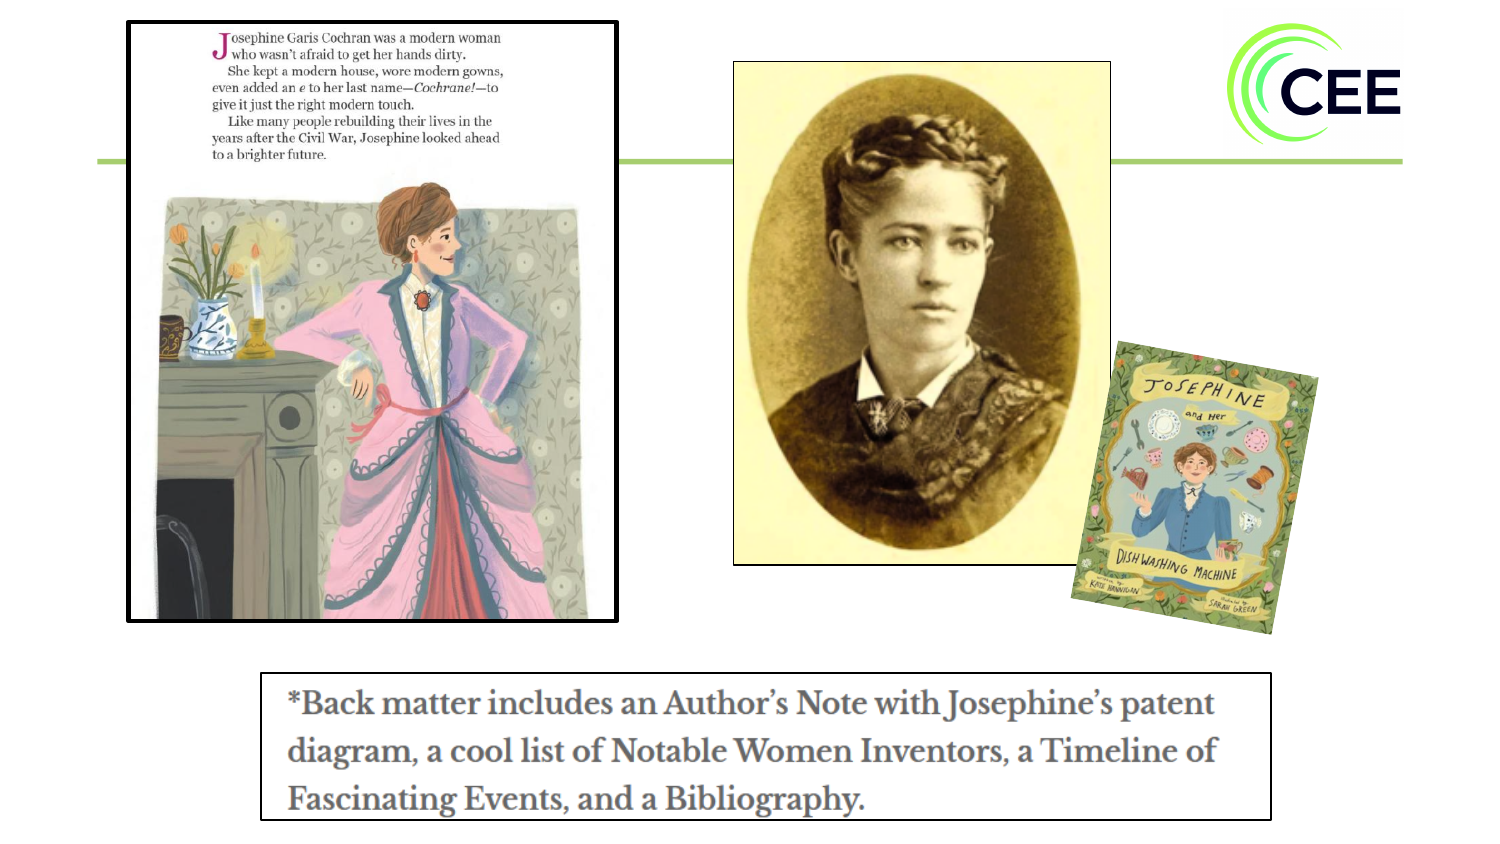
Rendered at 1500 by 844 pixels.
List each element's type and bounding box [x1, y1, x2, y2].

picture [130, 24, 615, 619]
picture [1223, 8, 1404, 159]
picture [733, 61, 1318, 634]
picture [261, 674, 1271, 820]
